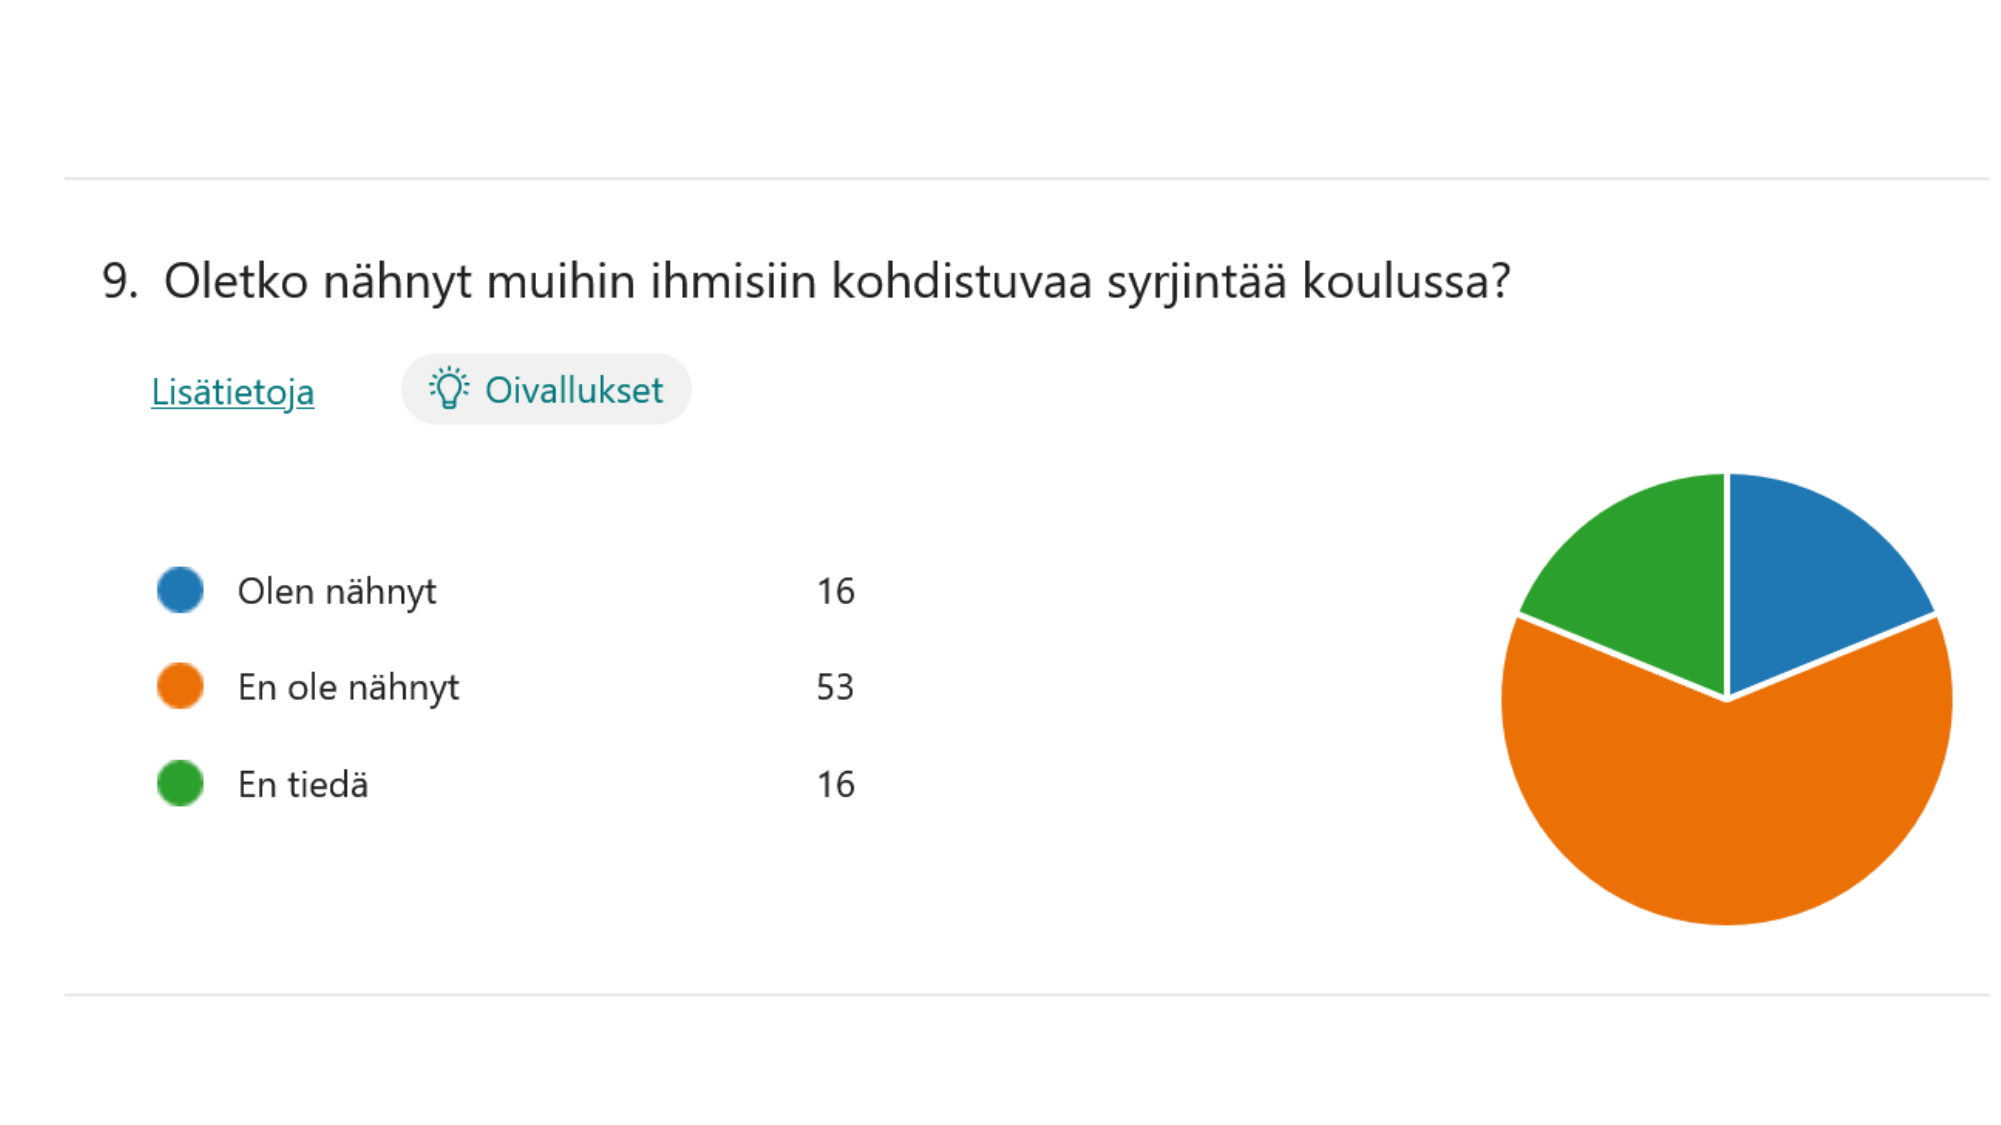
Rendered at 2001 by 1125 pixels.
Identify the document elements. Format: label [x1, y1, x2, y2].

picture [40, 165, 1990, 1006]
